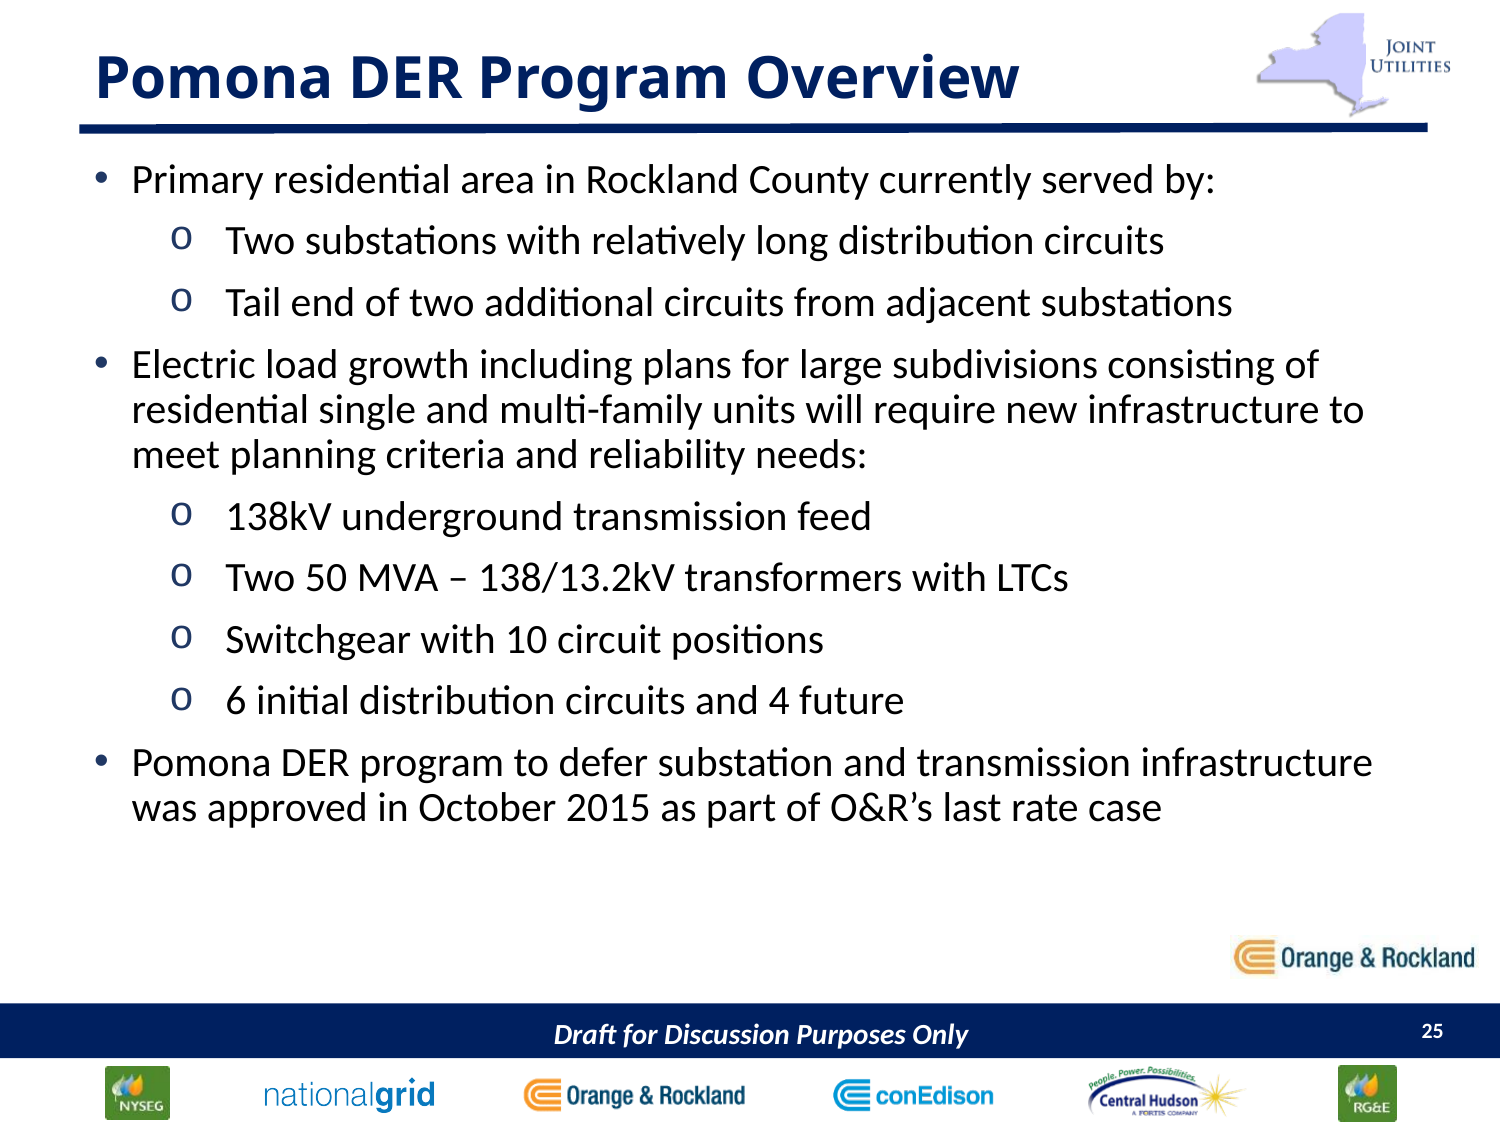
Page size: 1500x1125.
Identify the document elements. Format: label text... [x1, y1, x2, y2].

picture [1338, 1065, 1397, 1122]
text_box Primary residential area in Rockland County currently served by: Two substations with relatively long distribution circuits Tail end of two additional circuits from adjacent substations Electric load growth including plans for large subdivisions consisting of residential single and multi-family units will require new infrastructure to meet planning criteria and reliability needs: 138kV underground transmission feed Two 50 MVA – 138/13.2kV transformers with LTCs Switchgear with 10 circuit positions 6 initial distribution circuits and 4 future Pomona DER program to defer substation and transmission infrastructure was approved in October 2015 as part of O&R’s last rate case [79, 150, 1426, 979]
picture [520, 1074, 749, 1116]
picture [262, 1074, 437, 1116]
picture [1230, 935, 1479, 979]
title Pomona DER Program Overview [79, 38, 1428, 121]
picture [105, 1066, 170, 1120]
picture [1252, 10, 1461, 122]
picture [832, 1078, 994, 1112]
picture [1086, 1065, 1247, 1120]
